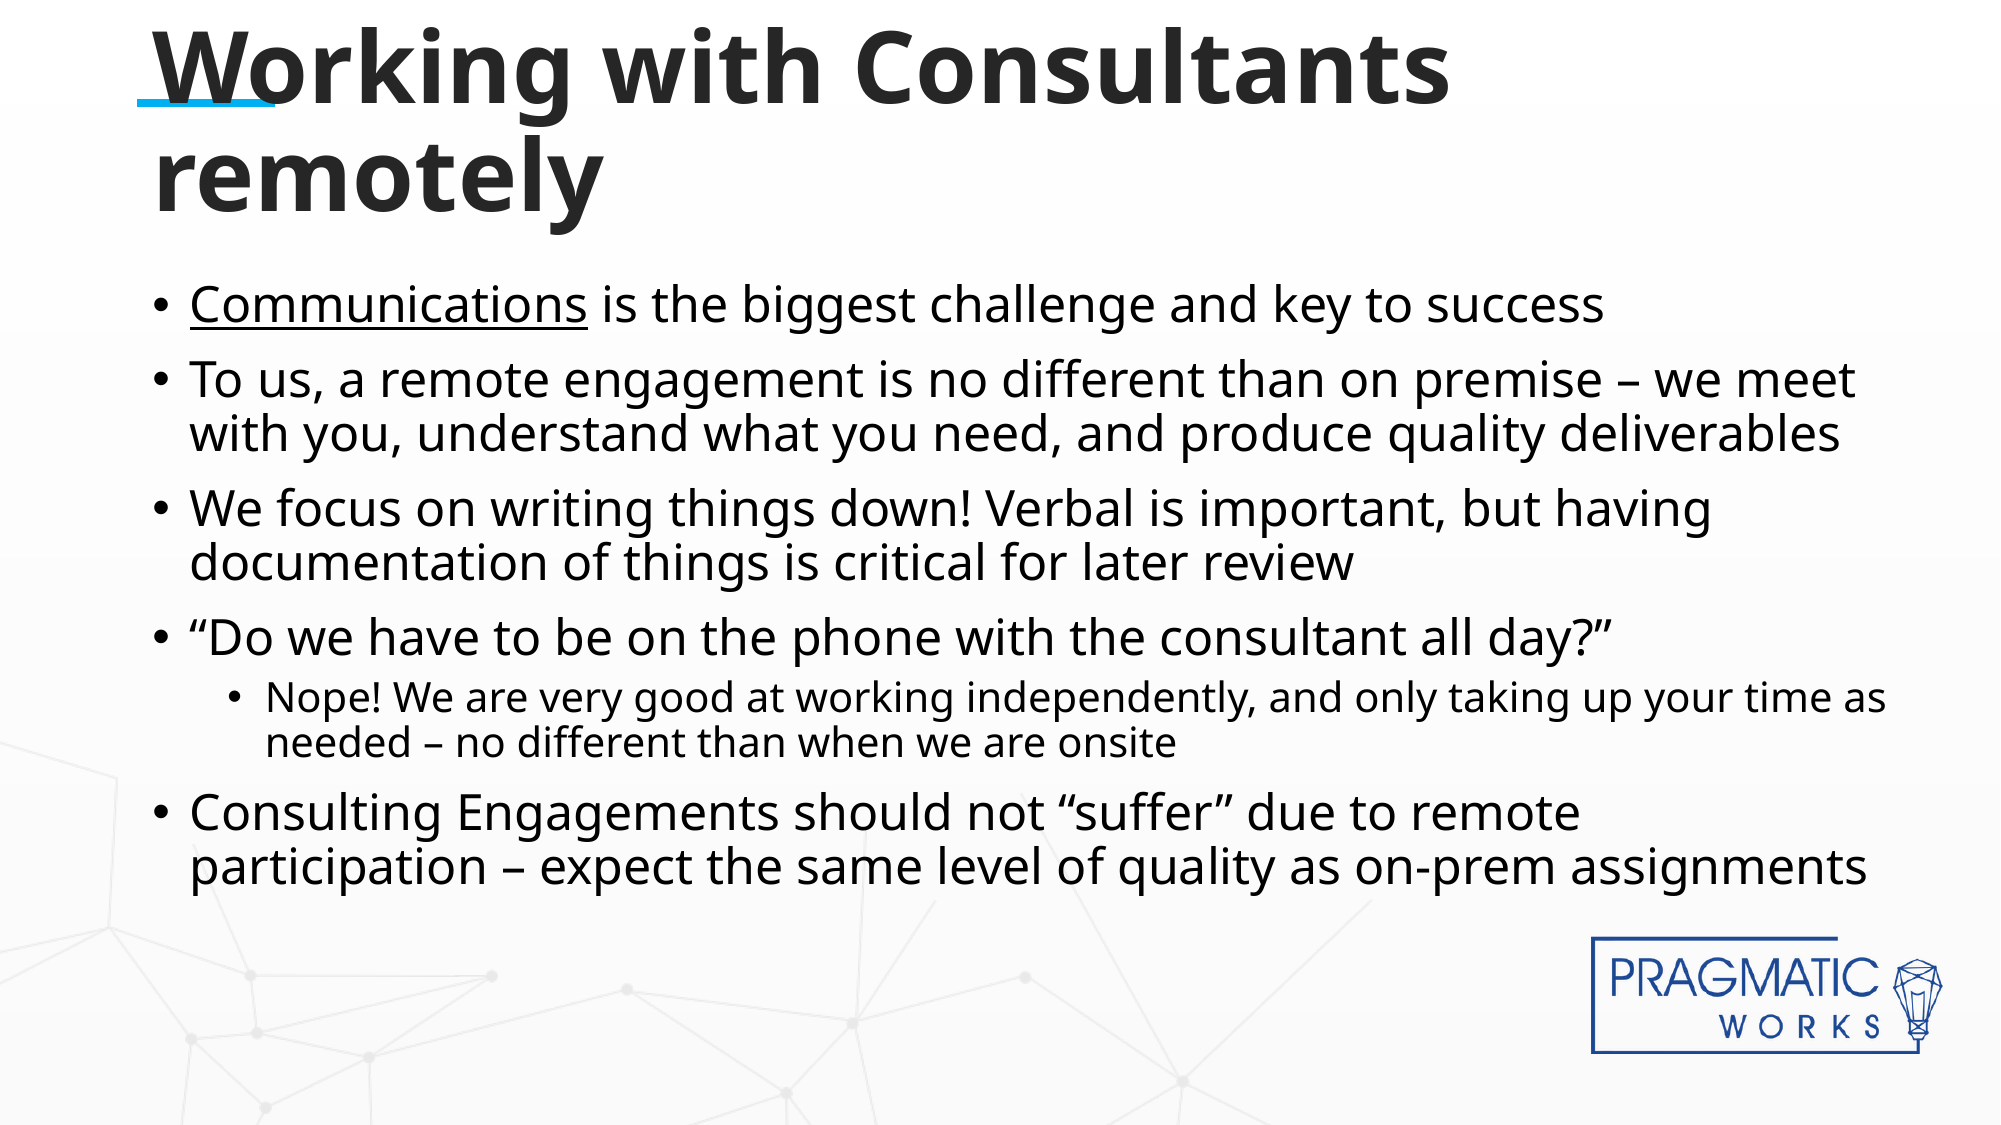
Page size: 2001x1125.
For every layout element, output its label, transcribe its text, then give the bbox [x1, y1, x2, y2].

picture [264, 99, 275, 103]
picture [1591, 936, 1943, 1054]
list Communications is the biggest challenge and key to success To us, a remote engagement is no different than on premise – we meet with you, understand what you need, and produce quality deliverables We focus on writing things down! Verbal is important, but having documentation of things is critical for later review “Do we have to be on the phone with the consultant all day?” Nope! We are very good at working independently, and only taking up your time as needed – no different than when we are onsite Consulting Engagements should not “suffer” due to remote participation – expect the same level of quality as on-prem assignments [137, 272, 1906, 916]
text_box [482, 646, 1494, 707]
title Working with Consultants remotely [137, 103, 1868, 241]
